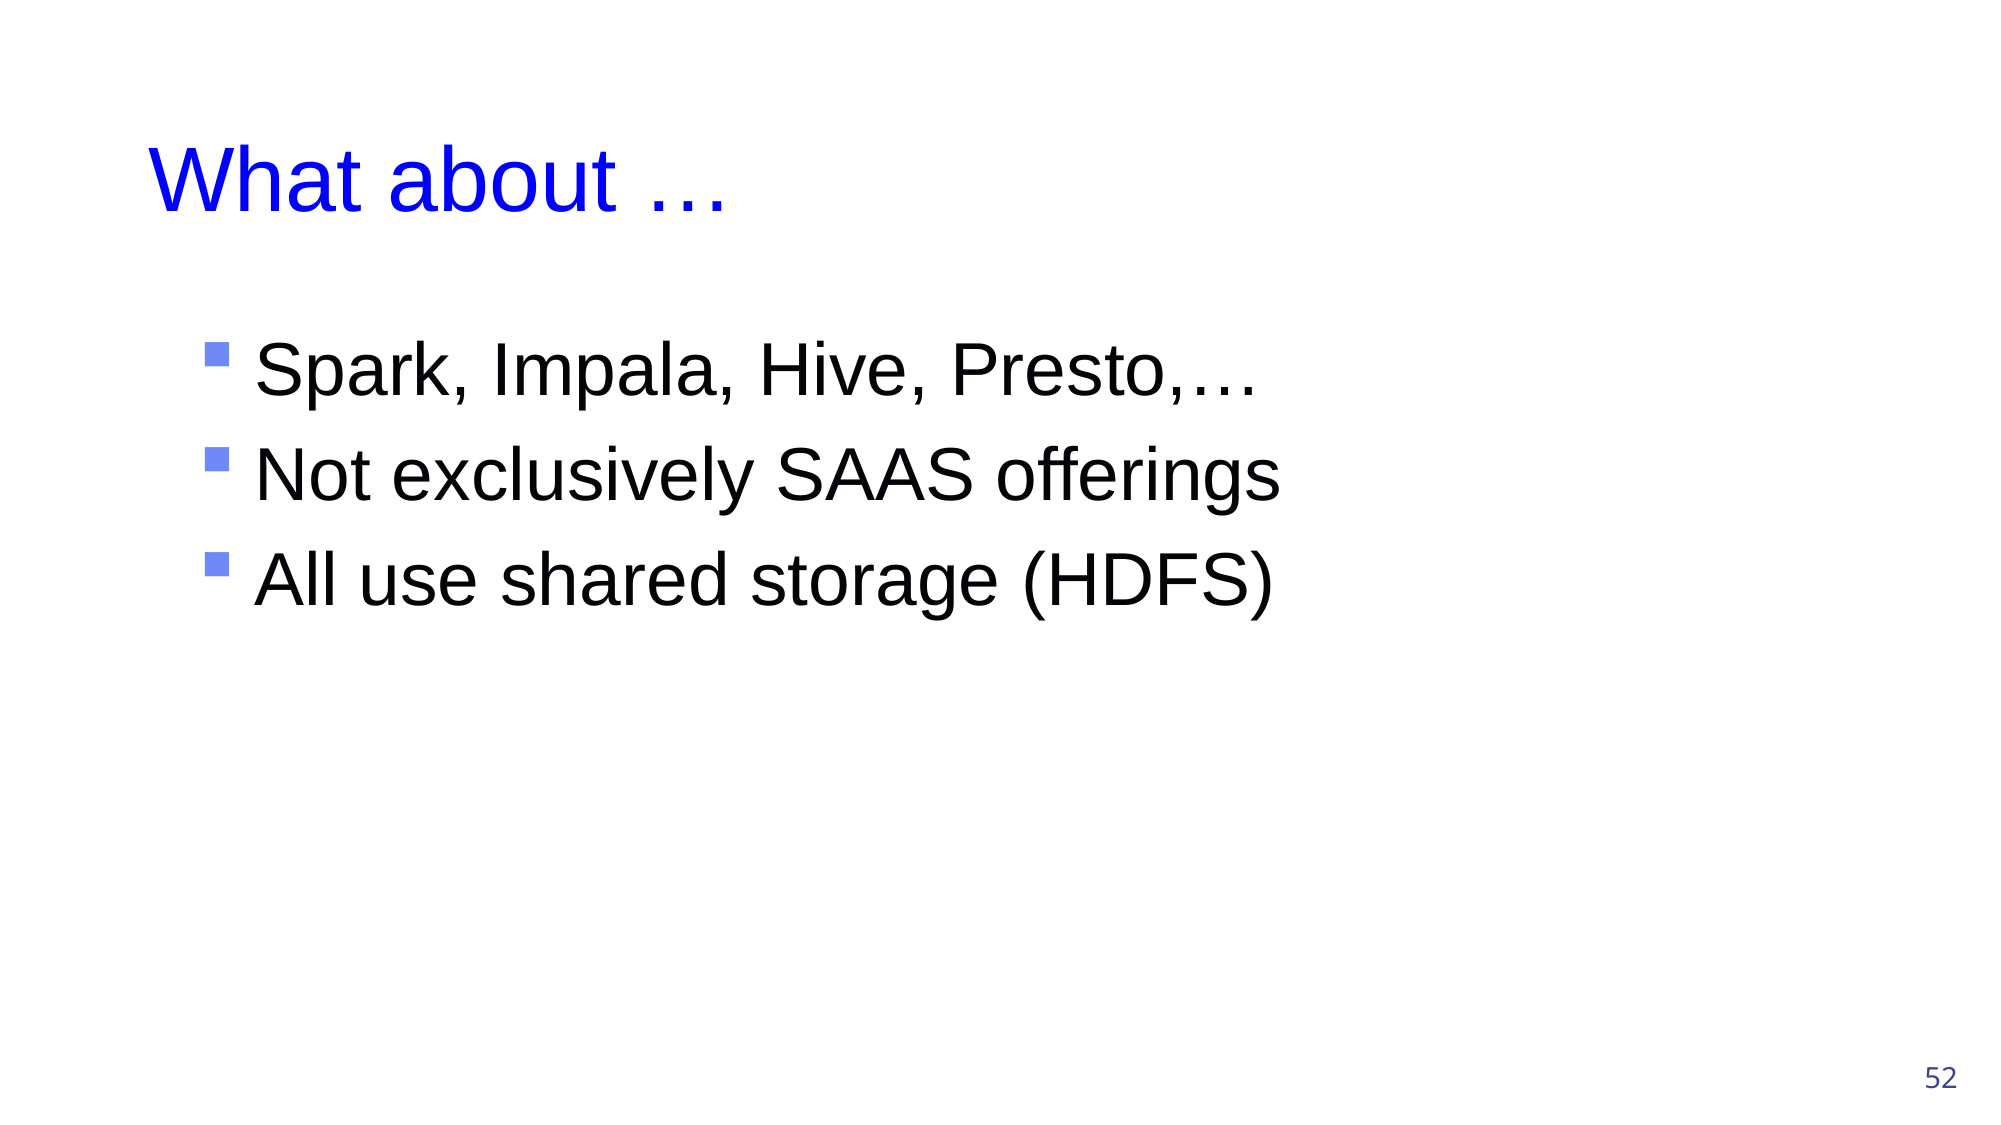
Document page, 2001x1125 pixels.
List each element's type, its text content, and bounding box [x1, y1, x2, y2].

title What about … [133, 49, 1834, 238]
list Spark, Impala, Hive, Presto,… Not exclusively SAAS offerings All use shared storage (HDFS) [183, 312, 1884, 988]
slide_number 52 [1820, 1031, 1974, 1107]
